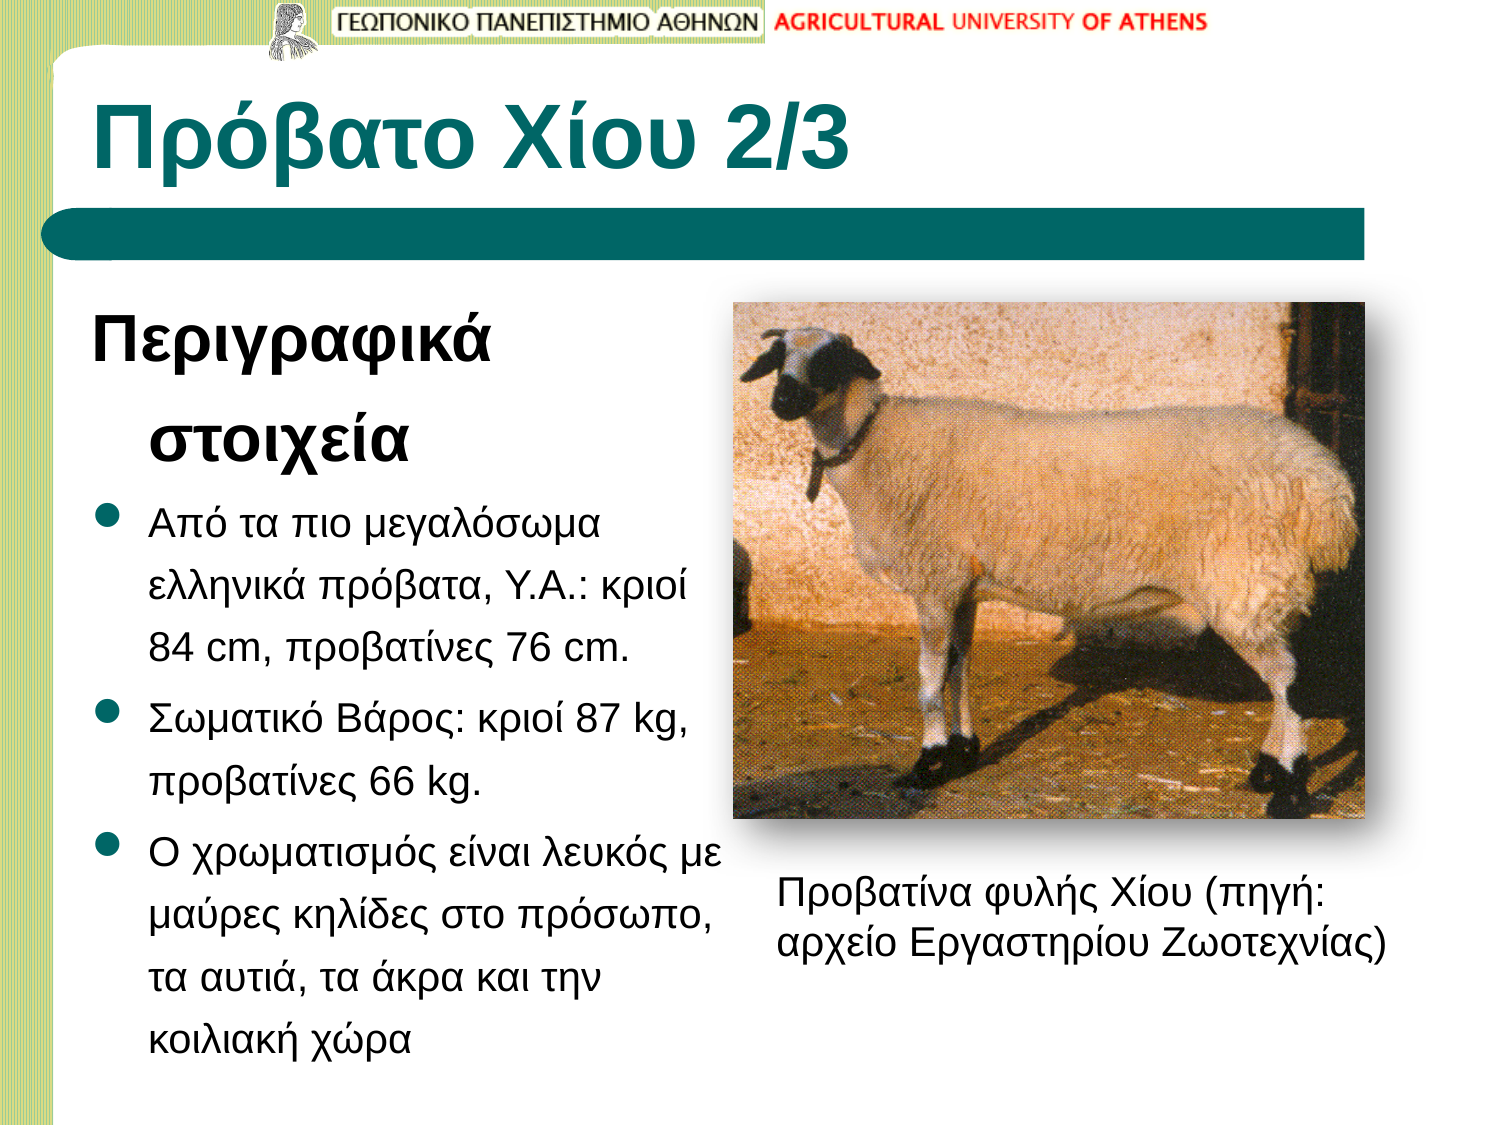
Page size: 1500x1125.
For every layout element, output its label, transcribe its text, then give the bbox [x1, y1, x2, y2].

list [733, 302, 1365, 819]
list Περιγραφικά στοιχεία Από τα πιο μεγαλόσωμα ελληνικά πρόβατα, Υ.Α.: κριοί 84 cm, προβατίνες 76 cm. Σωματικό Βάρος: κριοί 87 kg, προβατίνες 66 kg. Ο χρωματισμός είναι λευκός με μαύρες κηλίδες στο πρόσωπο, τα αυτιά, τα άκρα και την κοιλιακή χώρα [76, 266, 739, 1083]
title Πρόβατο Χίου 2/3 [76, 0, 1378, 197]
text_box Προβατίνα φυλής Χίου (πηγή: αρχείο Εργαστηρίου Ζωοτεχνίας) [761, 857, 1404, 973]
